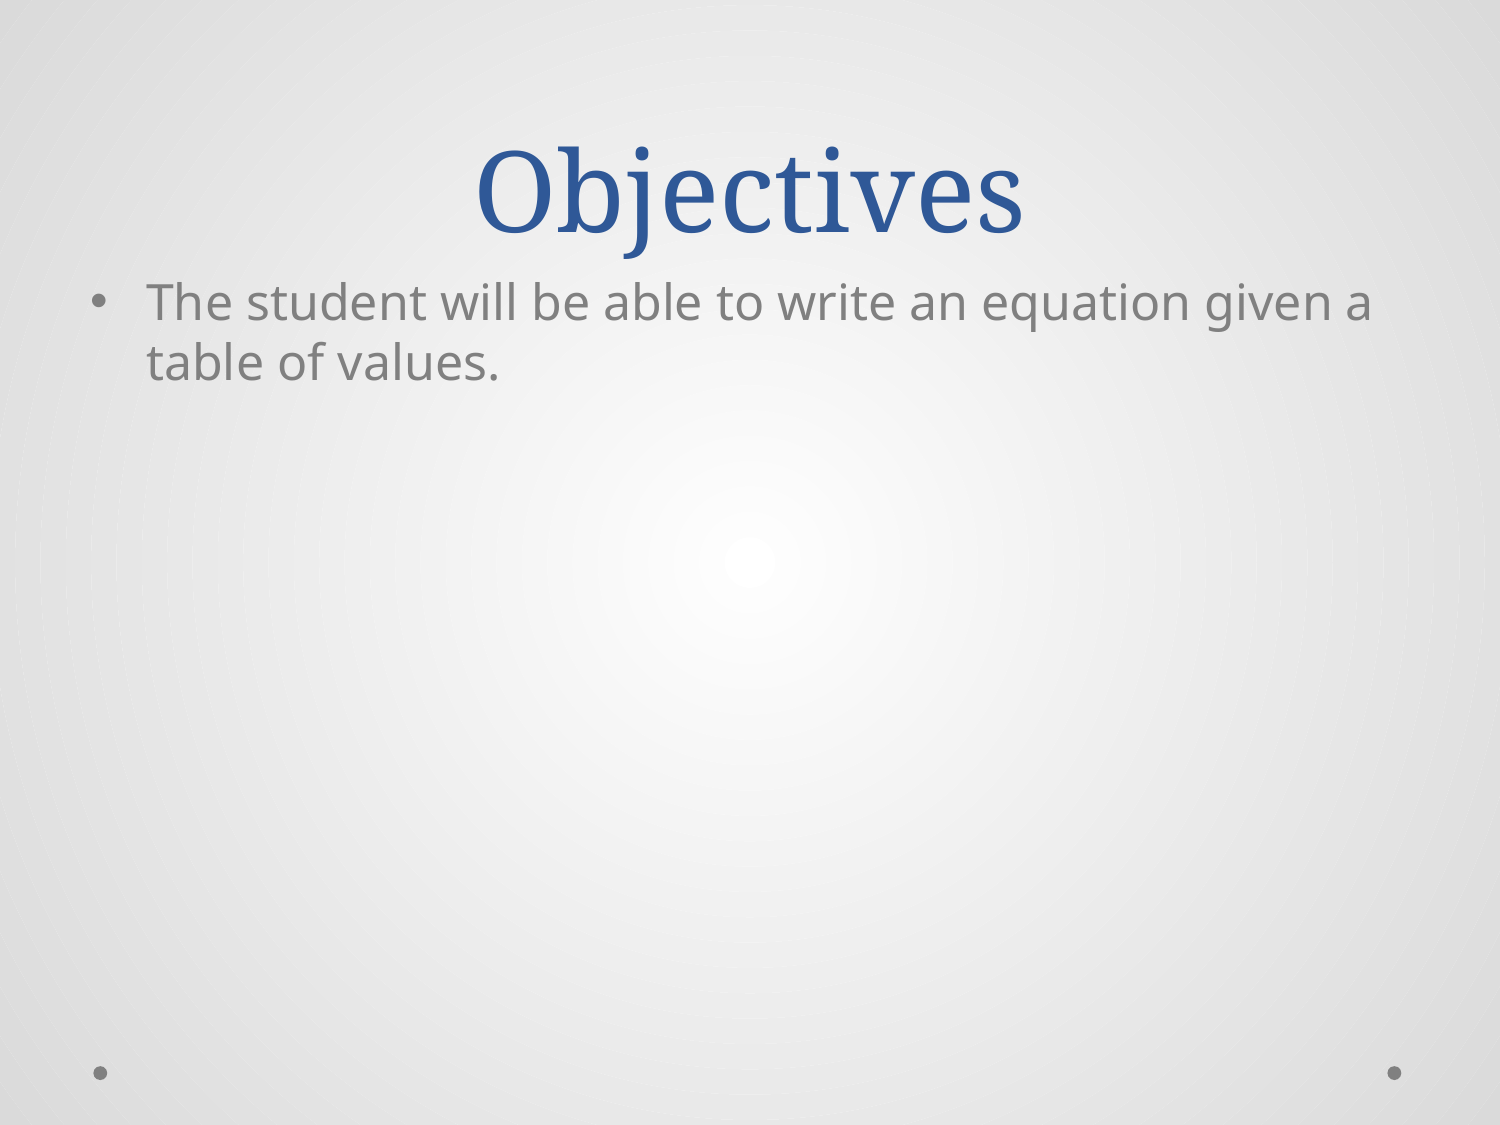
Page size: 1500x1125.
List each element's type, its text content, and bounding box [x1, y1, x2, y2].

list The student will be able to write an equation given a table of values. [75, 262, 1425, 1005]
title Objectives [75, 0, 1425, 262]
